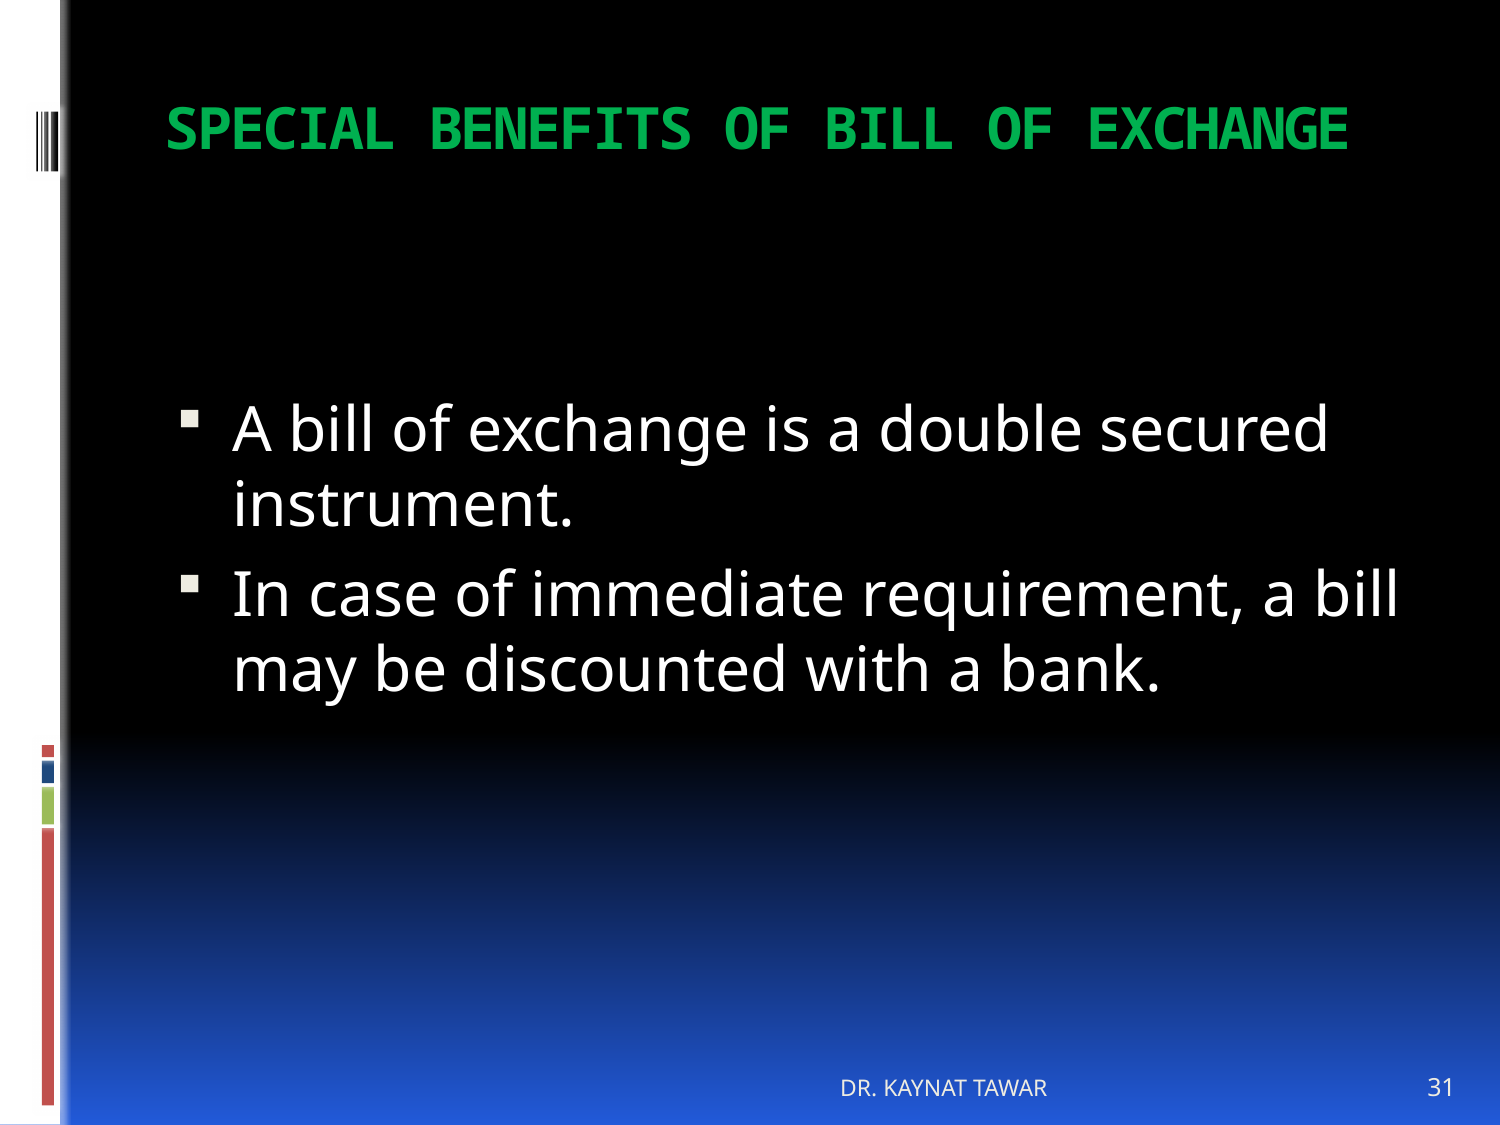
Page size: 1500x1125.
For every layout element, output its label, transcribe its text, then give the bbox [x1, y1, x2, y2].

list A bill of exchange is a double secured instrument. In case of immediate requirement, a bill may be discounted with a bank. [150, 292, 1425, 1043]
slide_number 31 [1412, 1052, 1488, 1113]
footer DR. KAYNAT TAWAR [150, 1052, 1063, 1113]
title SPECIAL BENEFITS OF BILL OF EXCHANGE [150, 83, 1425, 234]
